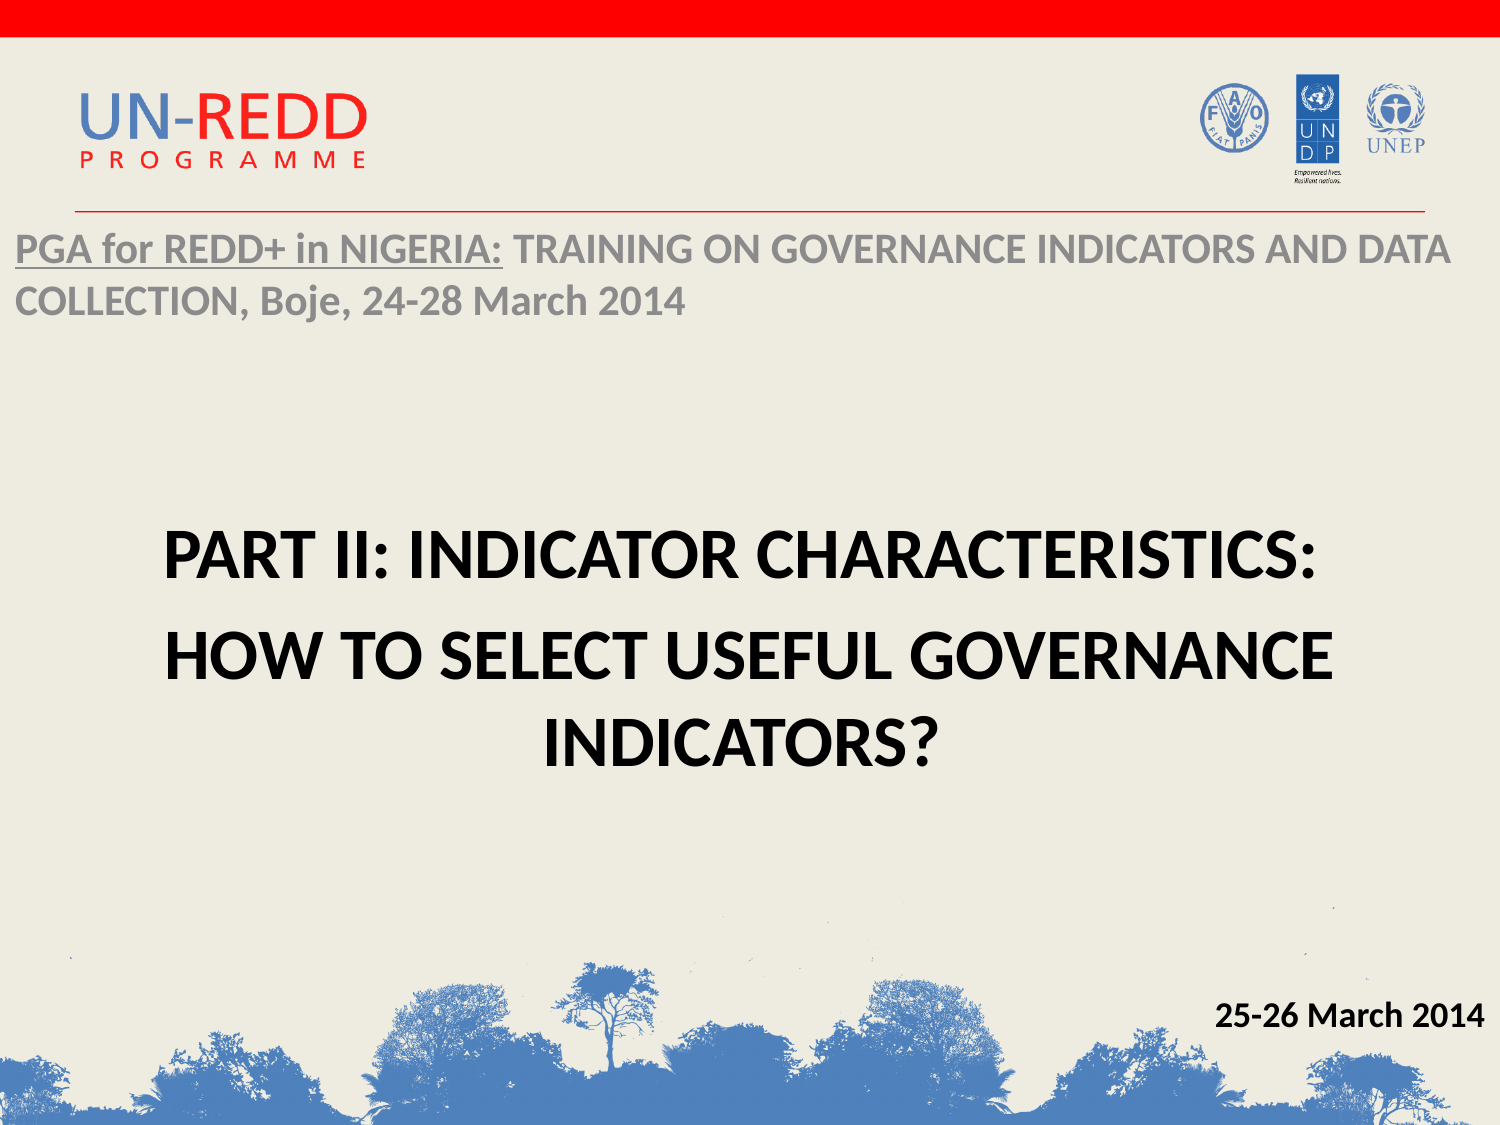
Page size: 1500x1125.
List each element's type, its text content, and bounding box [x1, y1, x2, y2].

picture [75, 83, 381, 174]
picture [0, 1050, 1500, 1125]
subtitle PGA for REDD+ in NIGERIA: TRAINING ON GOVERNANCE INDICATORS AND DATA COLLECTION, Boje, 24-28 March 2014 PART II: INDICATOR CHARACTERISTICS: HOW TO SELECT USEFUL GOVERNANCE INDICATORS? 25-26 March 2014 [0, 212, 1500, 1050]
picture [1200, 74, 1425, 193]
